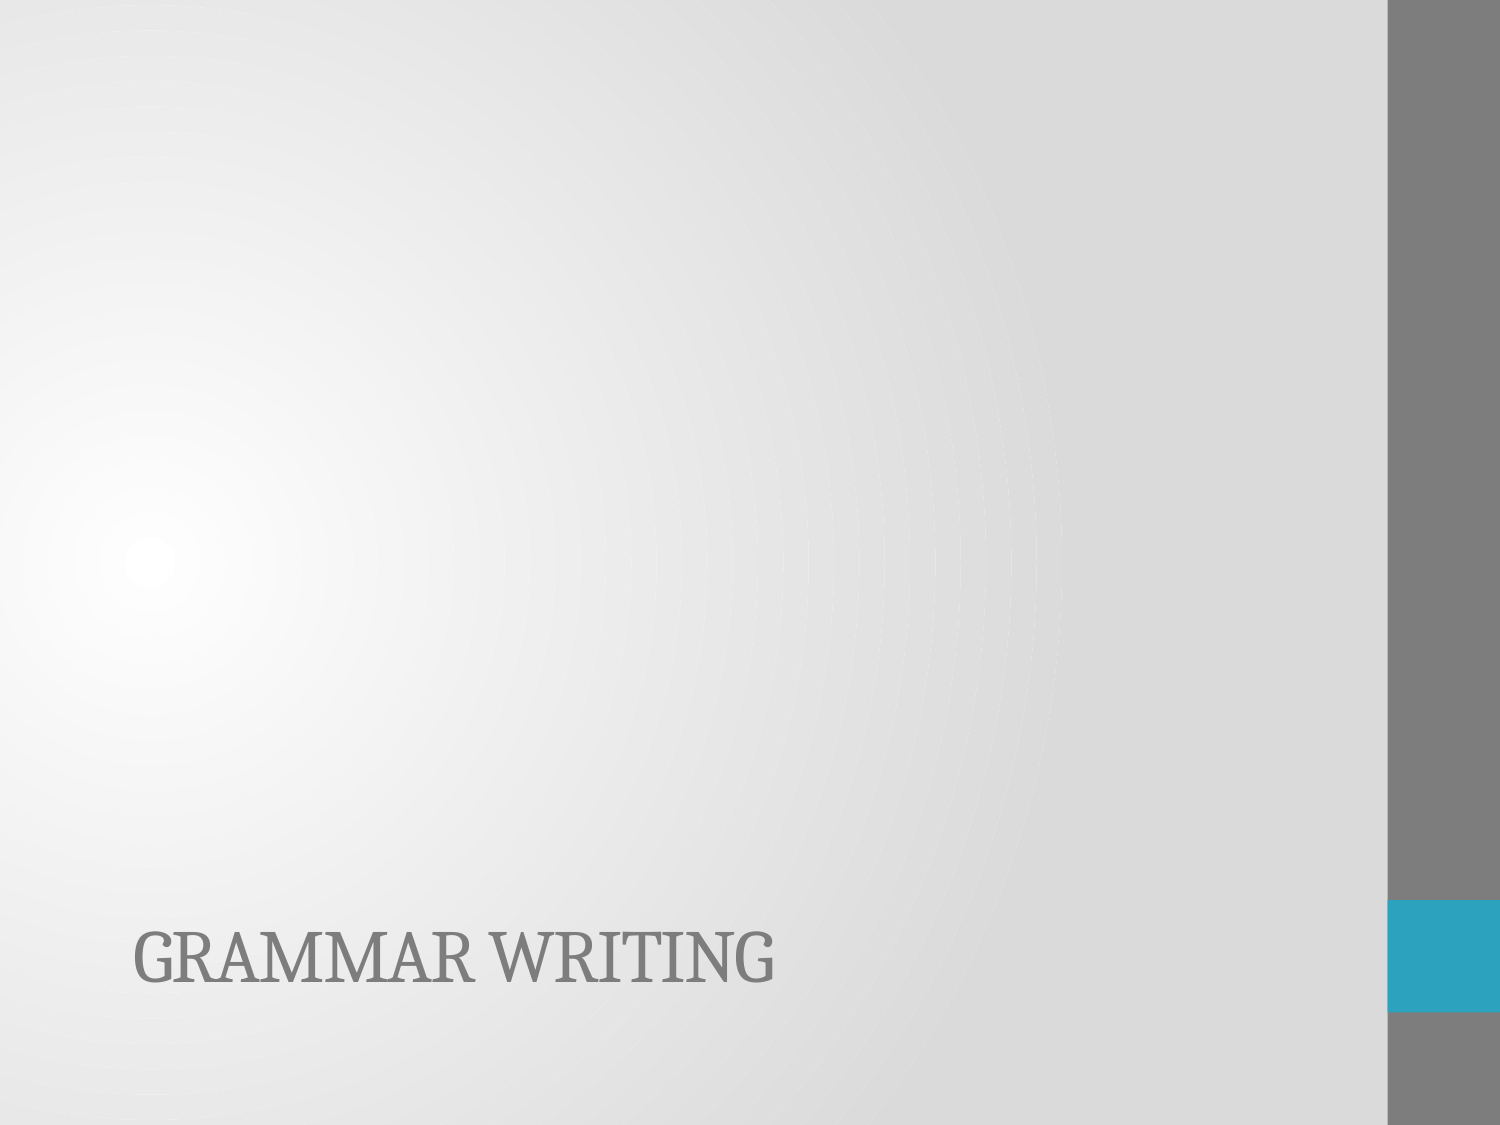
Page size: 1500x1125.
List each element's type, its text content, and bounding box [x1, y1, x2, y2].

title Grammar writing [118, 900, 1375, 1092]
